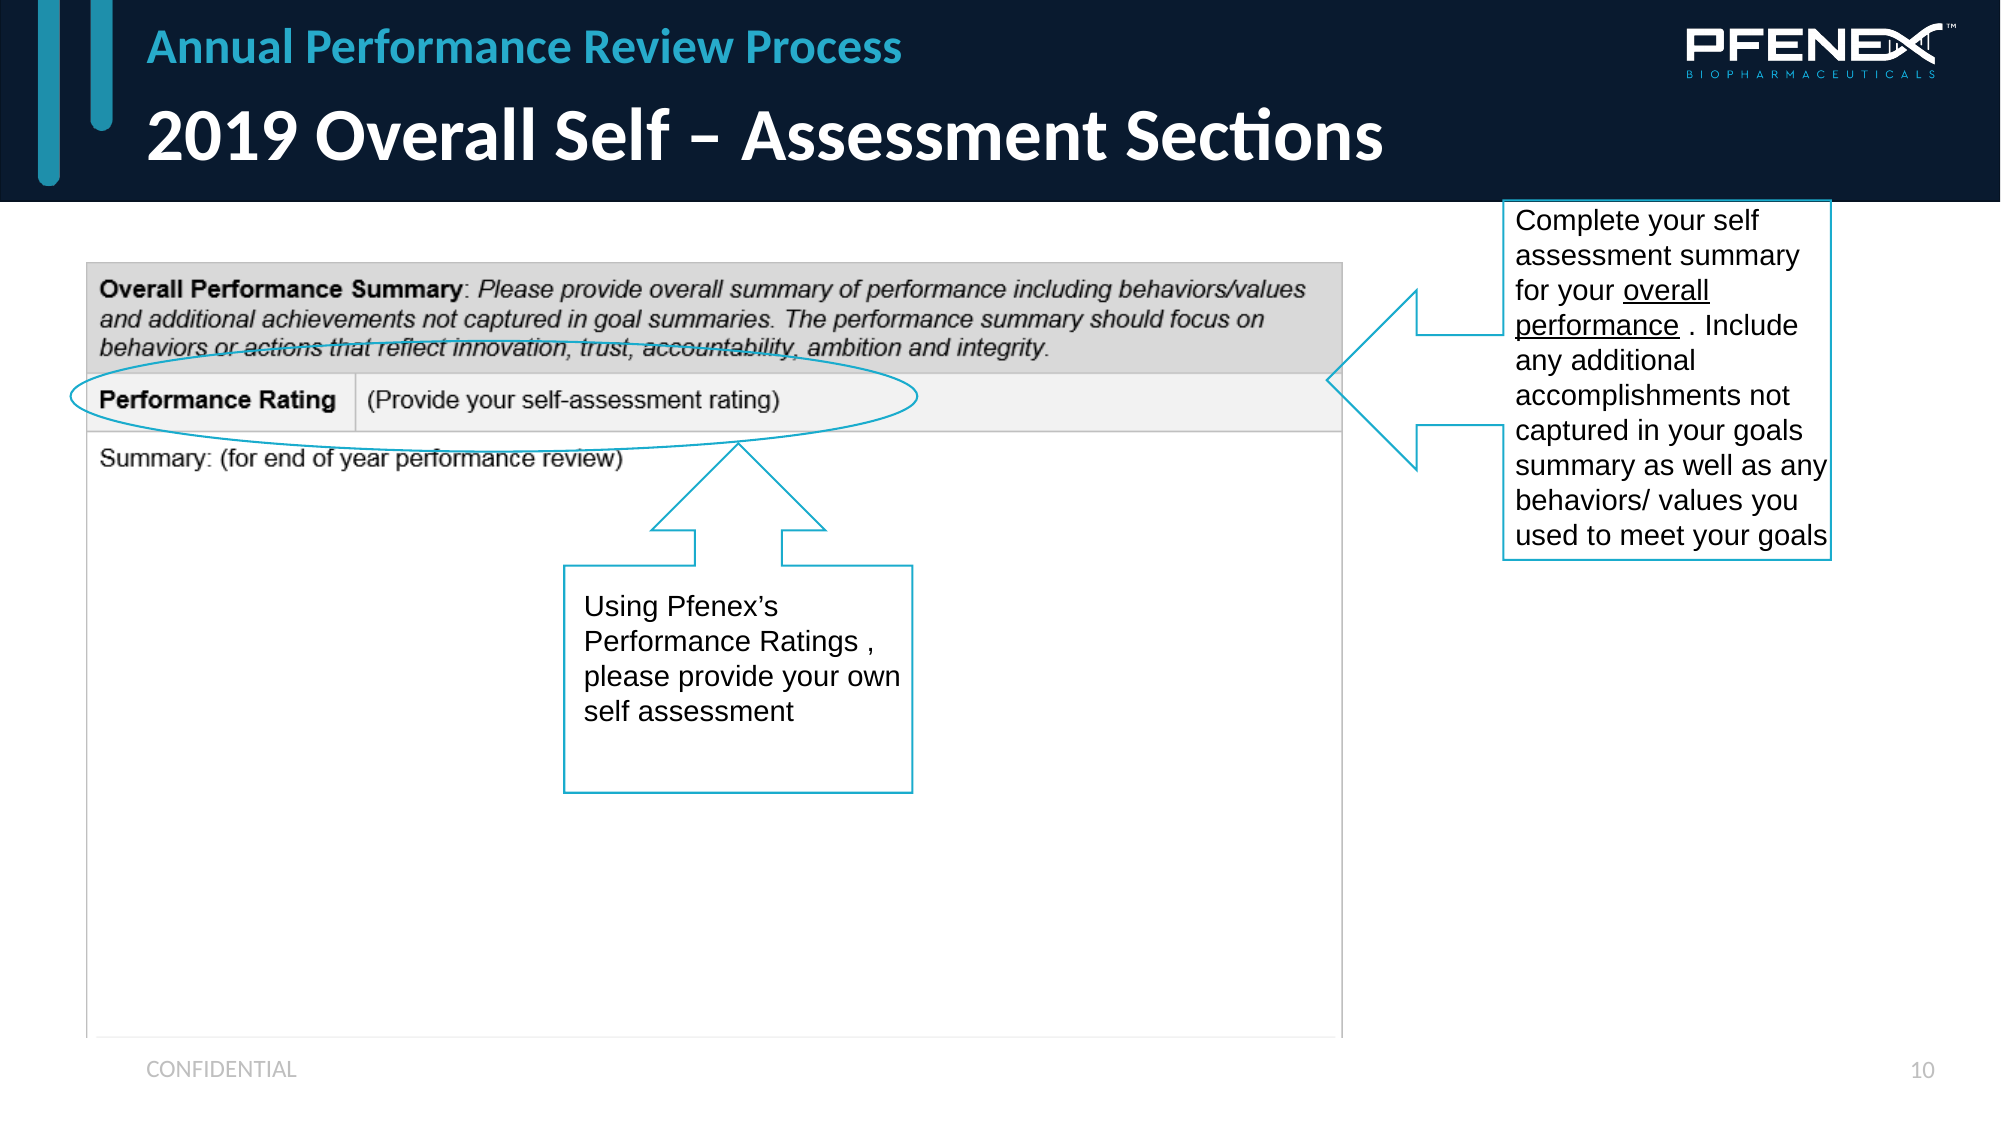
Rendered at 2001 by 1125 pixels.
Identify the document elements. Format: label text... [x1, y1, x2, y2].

text_box Complete your self assessment summary for your overall performance . Include any additional accomplishments not captured in your goals summary as well as any behaviors/ values you used to meet your goals [1500, 194, 1852, 559]
list Annual Performance Review Process [131, 10, 1950, 82]
slide_number 10 [1500, 1038, 1950, 1099]
title 2019 Overall Self – Assessment Sections [131, 82, 1950, 199]
text_box [1343, 287, 1500, 473]
footer CONFIDENTIAL [131, 1038, 807, 1098]
text_box [69, 380, 86, 413]
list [86, 262, 1343, 1038]
